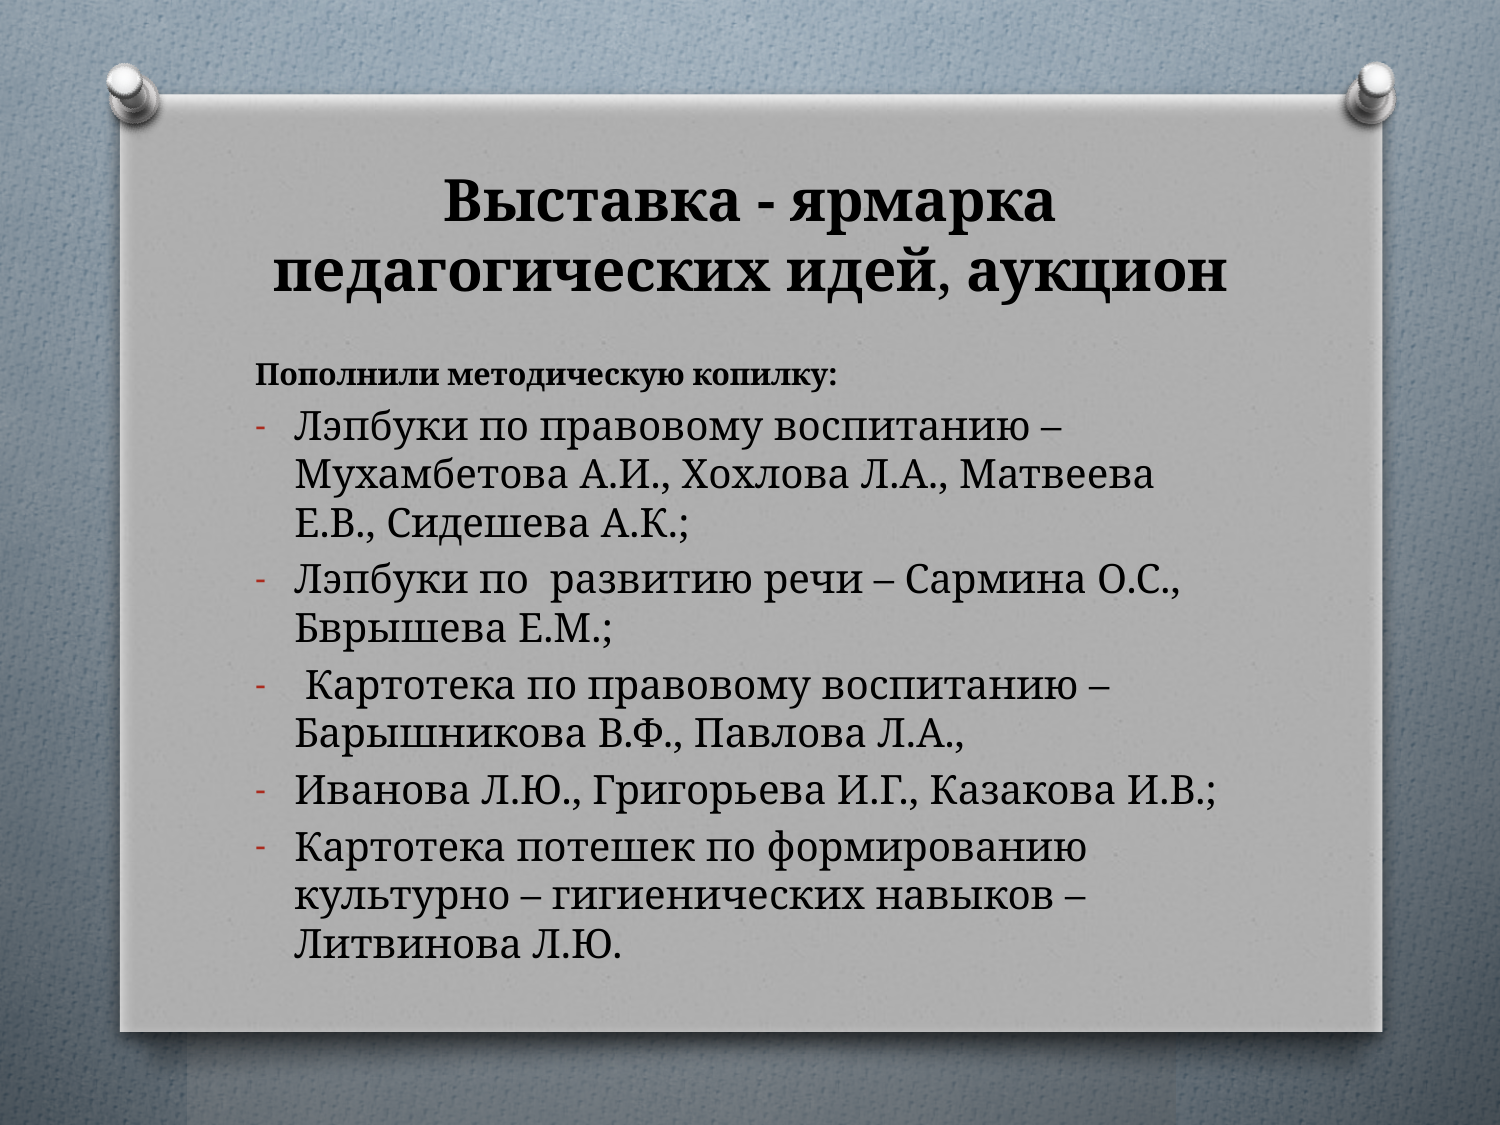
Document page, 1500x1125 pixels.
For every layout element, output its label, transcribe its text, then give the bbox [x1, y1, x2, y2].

picture [1317, 35, 1439, 156]
list Пополнили методическую копилку: Лэпбуки по правовому воспитанию – Мухамбетова А.И., Хохлова Л.А., Матвеева Е.В., Сидешева А.К.; Лэпбуки по развитию речи – Сармина О.С., Бврышева Е.М.; Картотека по правовому воспитанию – Барышникова В.Ф., Павлова Л.А., Иванова Л.Ю., Григорьева И.Г., Казакова И.В.; Картотека потешек по формированию культурно – гигиенических навыков – Литвинова Л.Ю. [240, 347, 1257, 988]
picture [75, 29, 198, 153]
title Выставка - ярмарка педагогических идей, аукцион [179, 134, 1323, 332]
